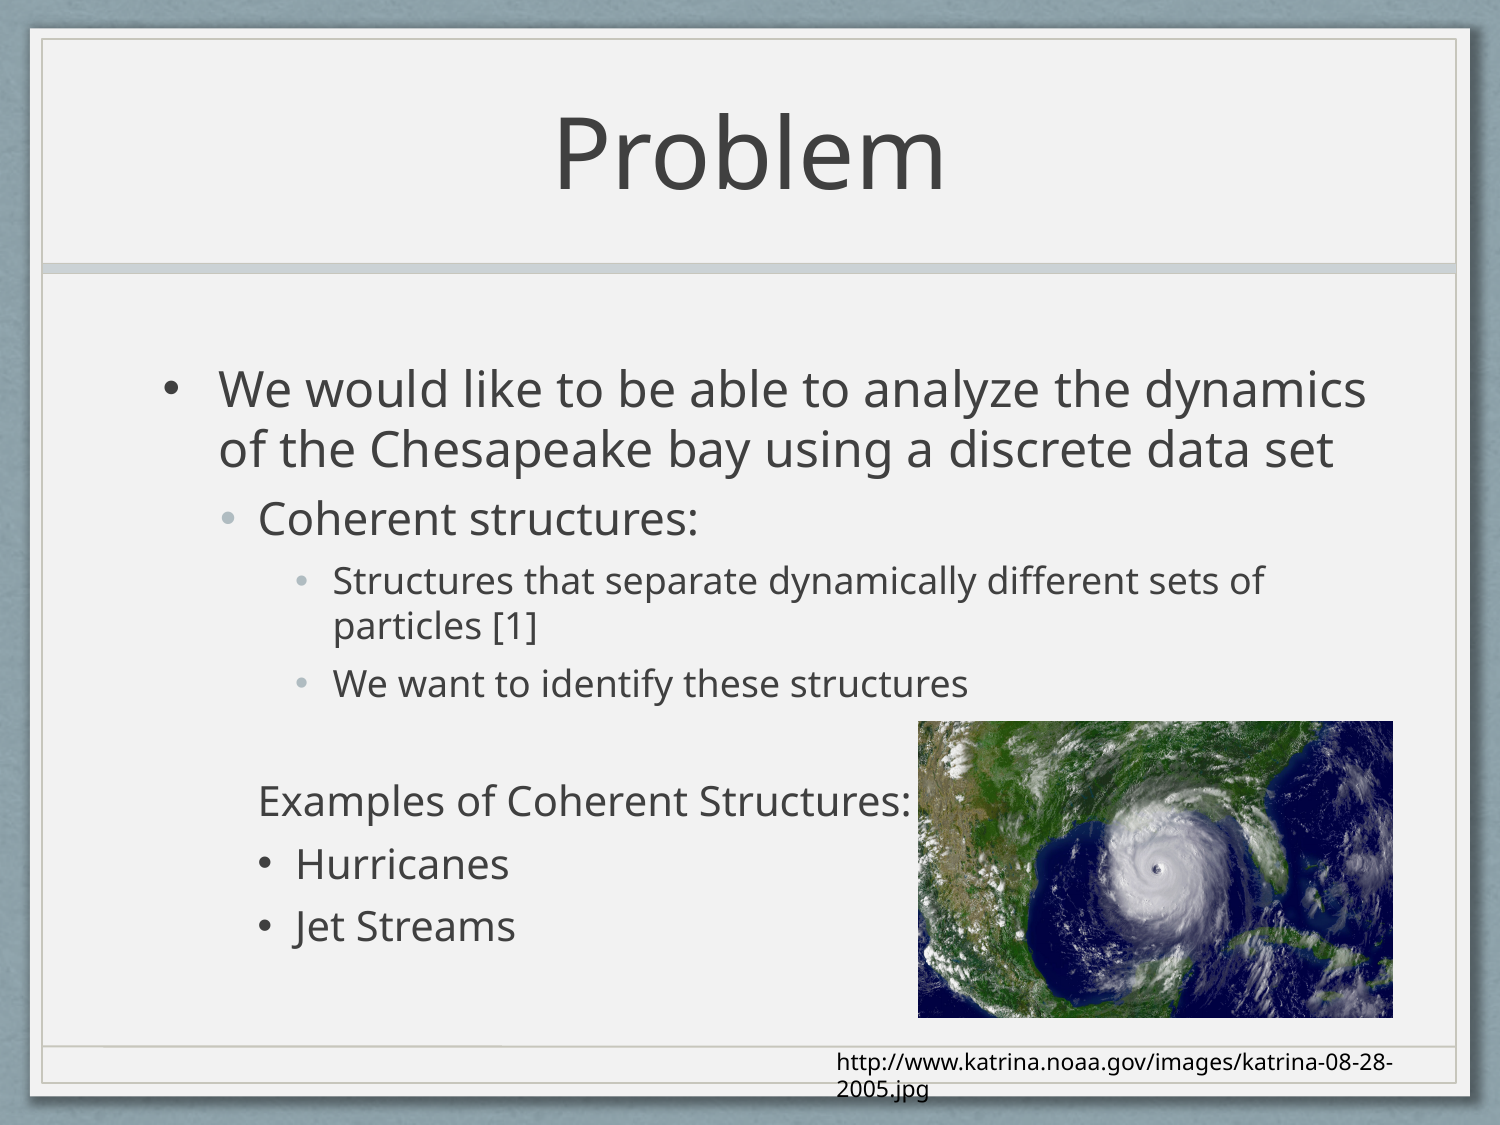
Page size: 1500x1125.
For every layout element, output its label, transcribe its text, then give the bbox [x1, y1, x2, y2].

picture [917, 720, 1393, 1018]
title Problem [147, 40, 1353, 260]
text_box http://www.katrina.noaa.gov/images/katrina-08-28-2005.jpg [821, 1040, 1456, 1110]
list We would like to be able to analyze the dynamics of the Chesapeake bay using a discrete data set Coherent structures: Structures that separate dynamically different sets of particles [1] We want to identify these structures Examples of Coherent Structures: Hurricanes Jet Streams [147, 350, 1393, 995]
